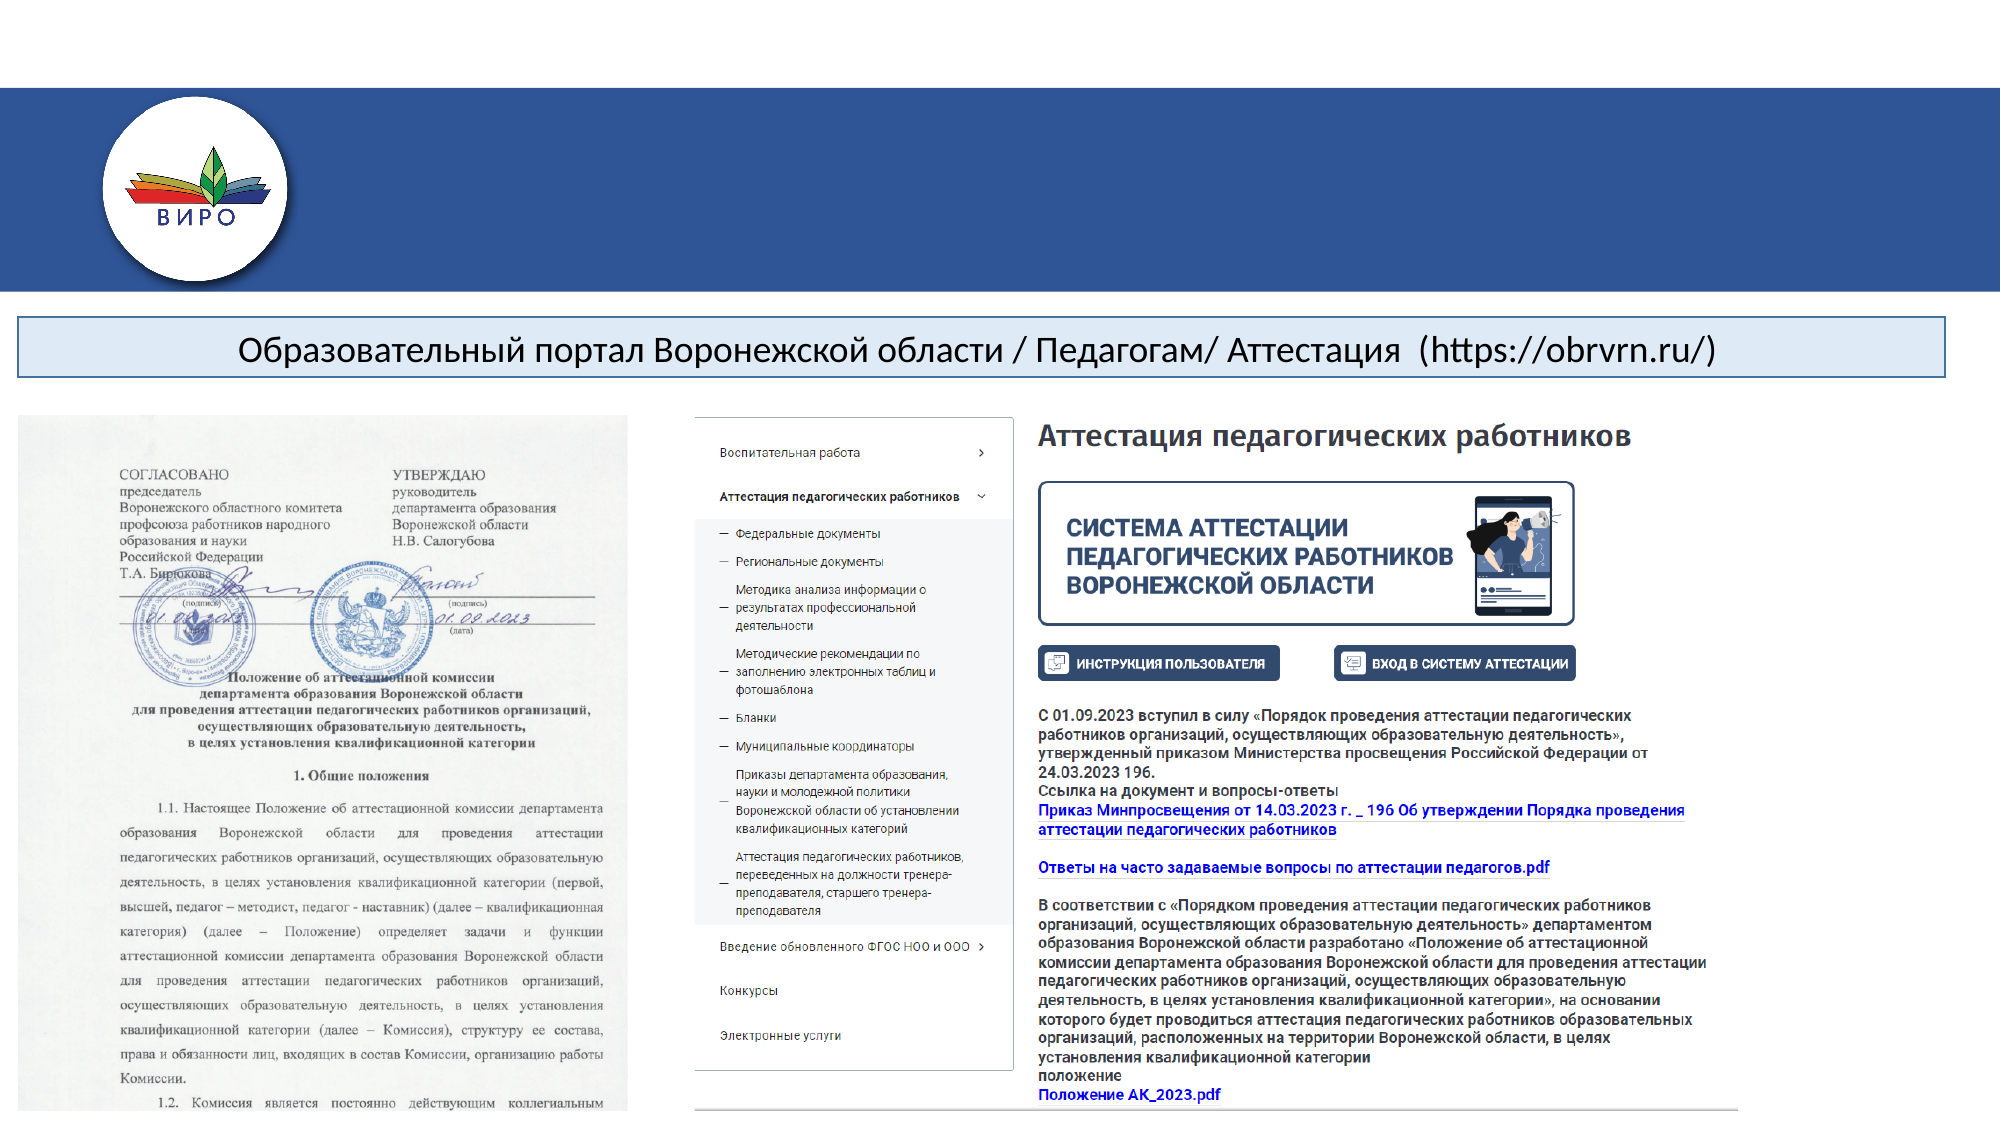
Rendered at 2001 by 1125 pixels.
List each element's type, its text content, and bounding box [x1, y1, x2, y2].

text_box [0, 87, 93, 292]
picture [694, 393, 1738, 1111]
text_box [298, 87, 2000, 292]
picture [93, 87, 298, 292]
picture [18, 415, 628, 1111]
text_box Образовательный портал Воронежской области / Педагогам/ Аттестация (https://obrvrn.ru/) [17, 316, 1946, 378]
